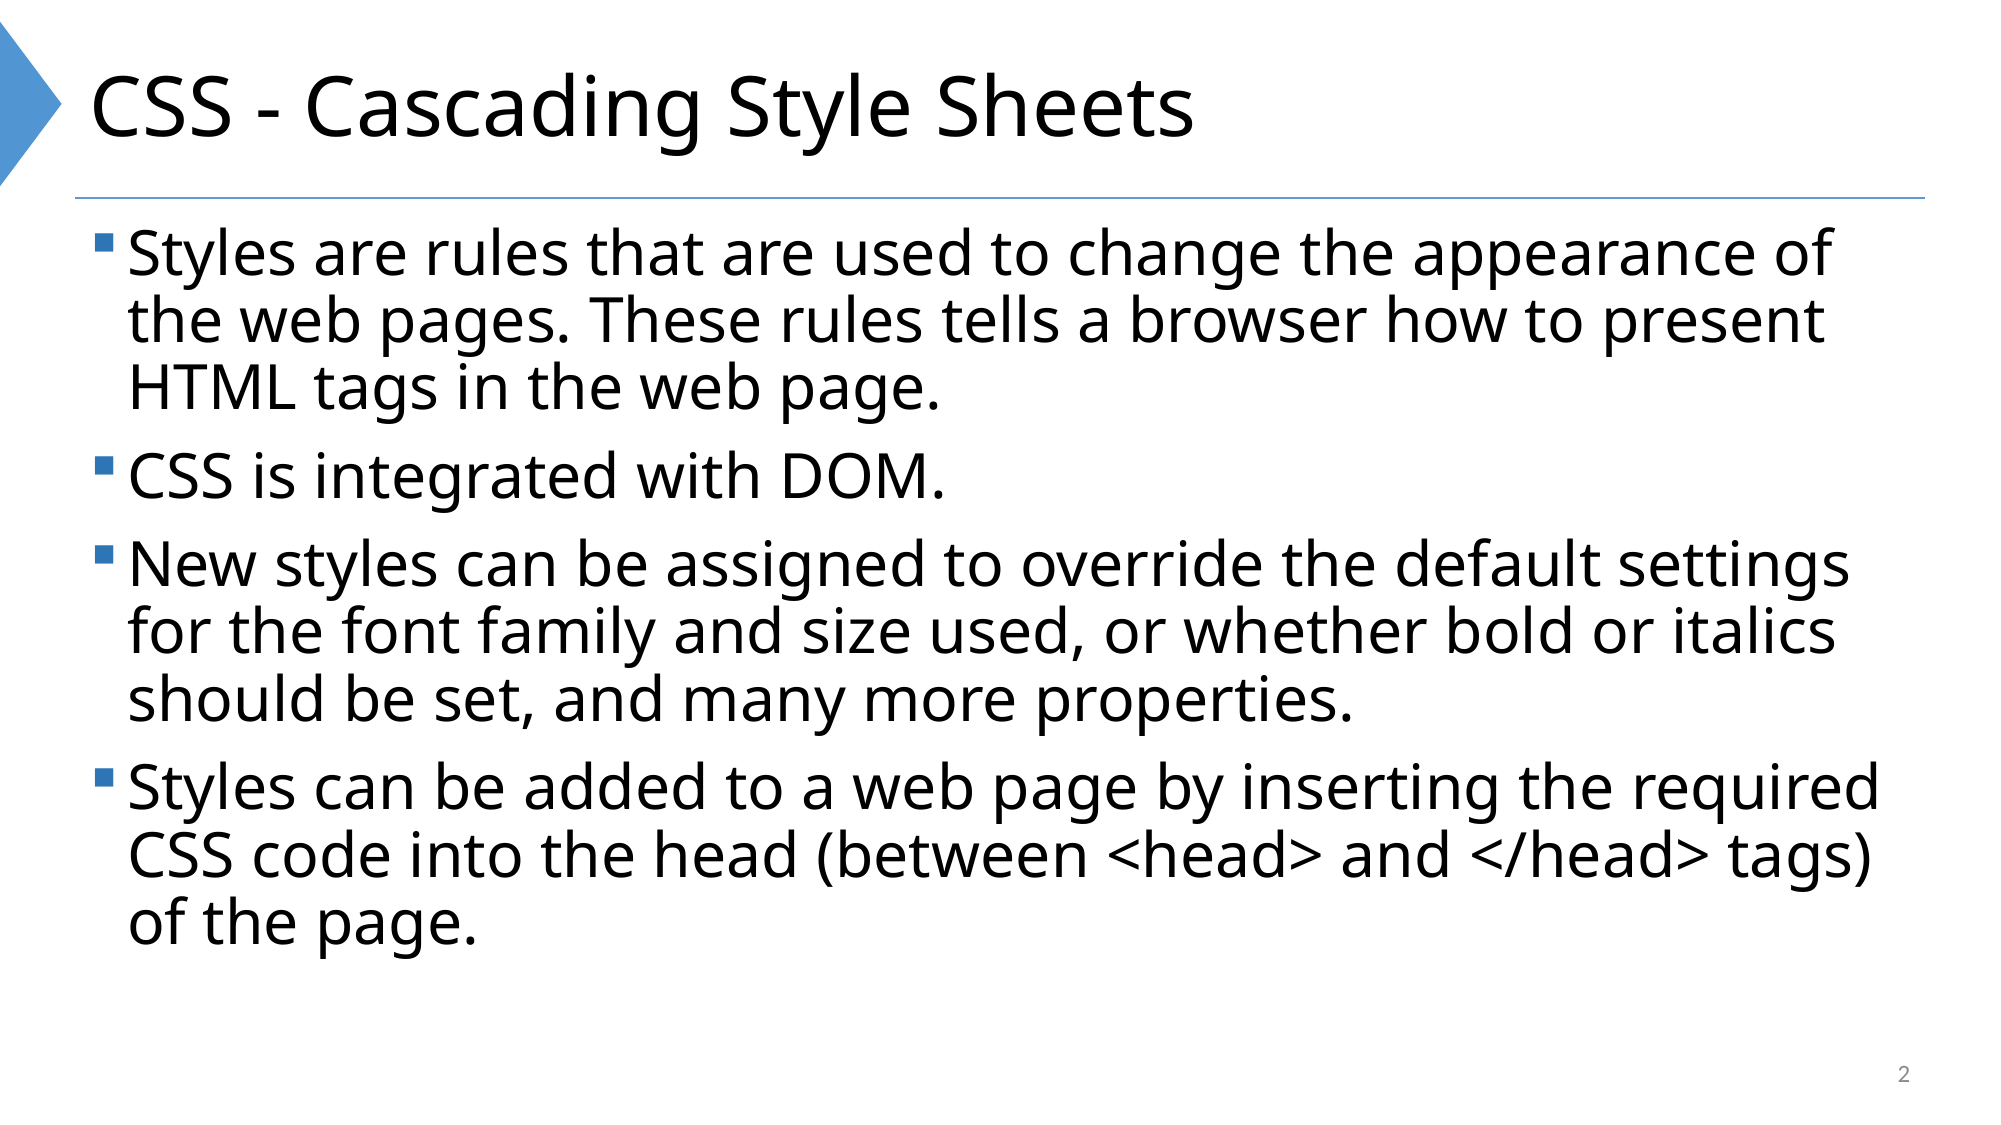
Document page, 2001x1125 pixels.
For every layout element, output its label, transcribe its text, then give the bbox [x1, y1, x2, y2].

list Styles are rules that are used to change the appearance of the web pages. These rules tells a browser how to present HTML tags in the web page. CSS is integrated with DOM. New styles can be assigned to override the default settings for the font family and size used, or whether bold or italics should be set, and many more properties. Styles can be added to a web page by inserting the required CSS code into the head (between <head> and </head> tags) of the page. [74, 213, 1926, 1014]
title CSS - Cascading Style Sheets [74, 21, 1926, 198]
slide_number 2 [1475, 1042, 1926, 1103]
